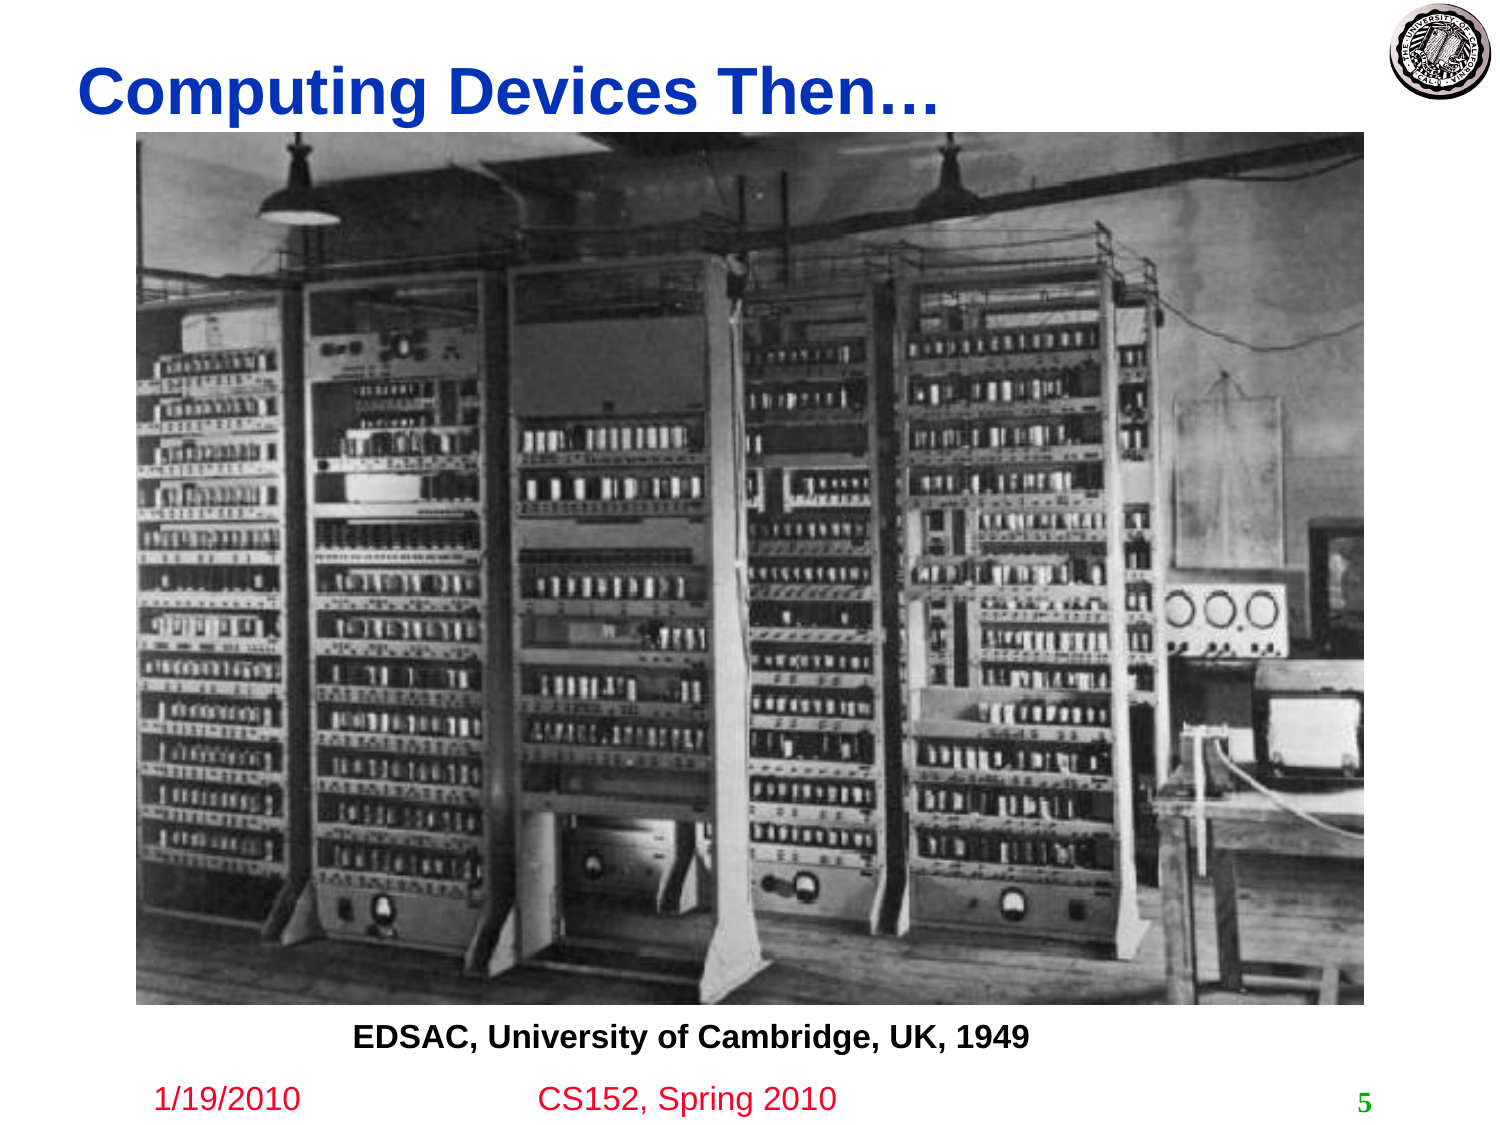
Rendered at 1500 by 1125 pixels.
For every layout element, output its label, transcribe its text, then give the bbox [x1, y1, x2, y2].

picture [136, 132, 1364, 1006]
list EDSAC, University of Cambridge, UK, 1949 [337, 1013, 1213, 1060]
slide_number 5 [1074, 1076, 1388, 1125]
picture [1378, 0, 1500, 103]
title Computing Devices Then… [62, 24, 1318, 162]
